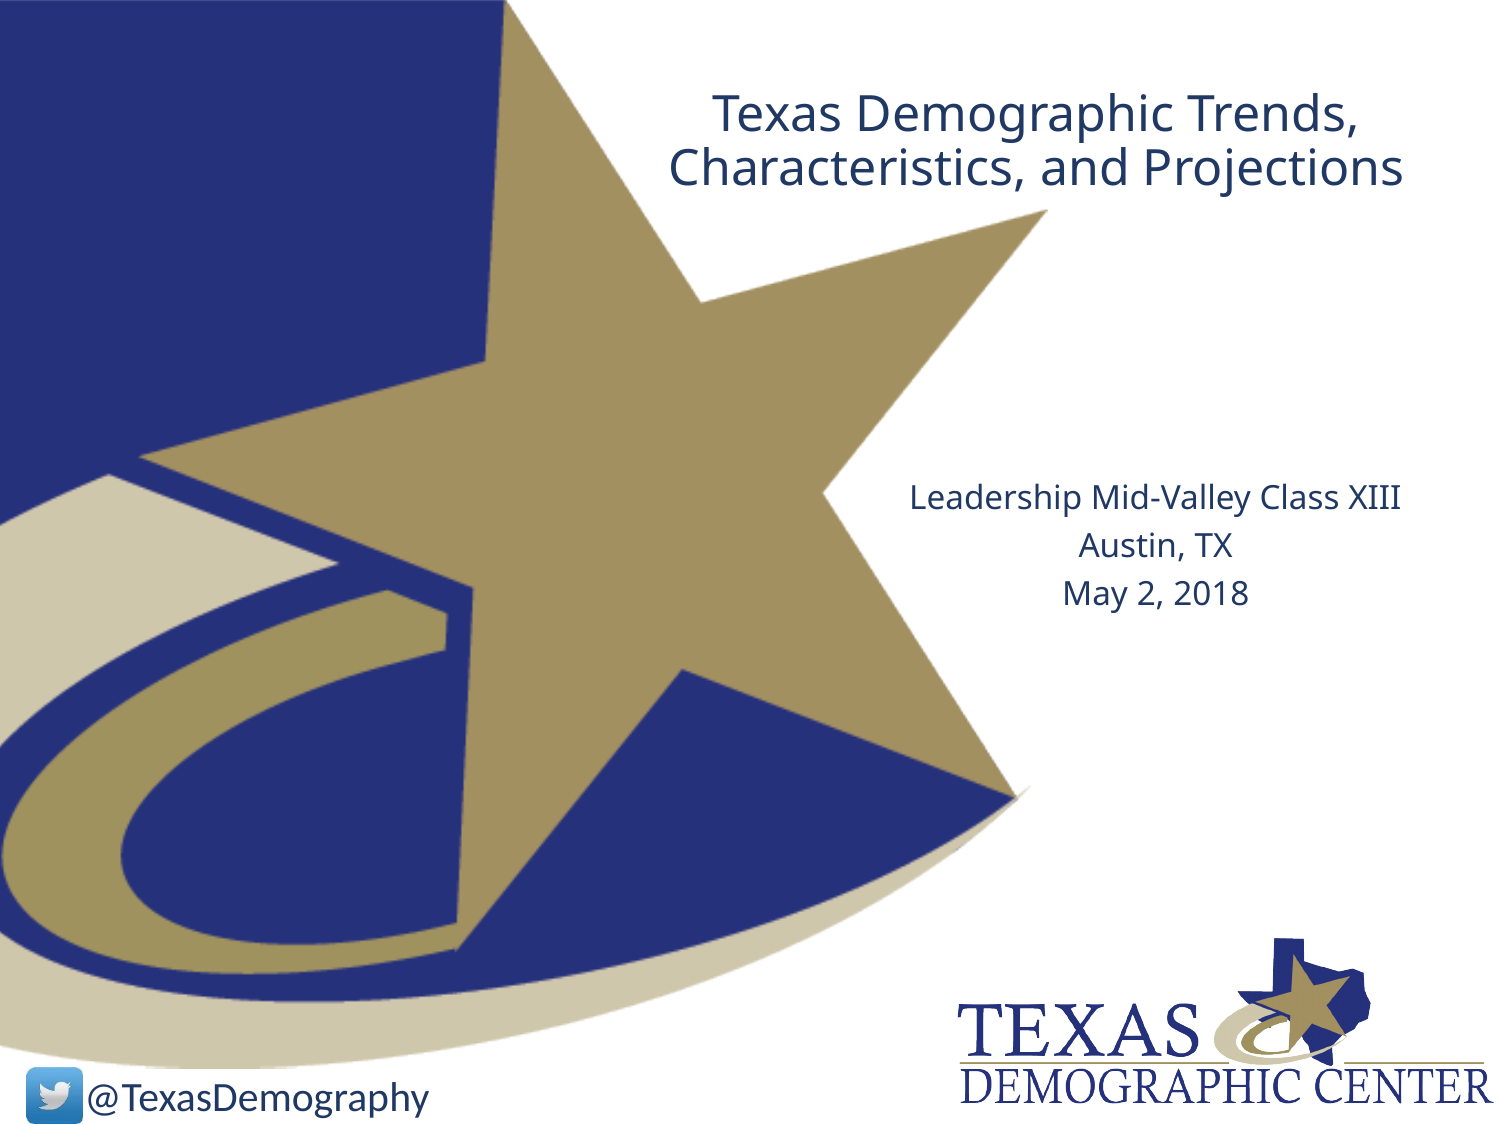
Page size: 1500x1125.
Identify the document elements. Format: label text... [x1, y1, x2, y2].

subtitle Leadership Mid-Valley Class XIII Austin, TX May 2, 2018 [794, 415, 1500, 868]
text_box @TexasDemography [69, 1062, 818, 1125]
title Texas Demographic Trends, Characteristics, and Projections [573, 26, 1500, 244]
picture [0, 0, 1496, 1124]
